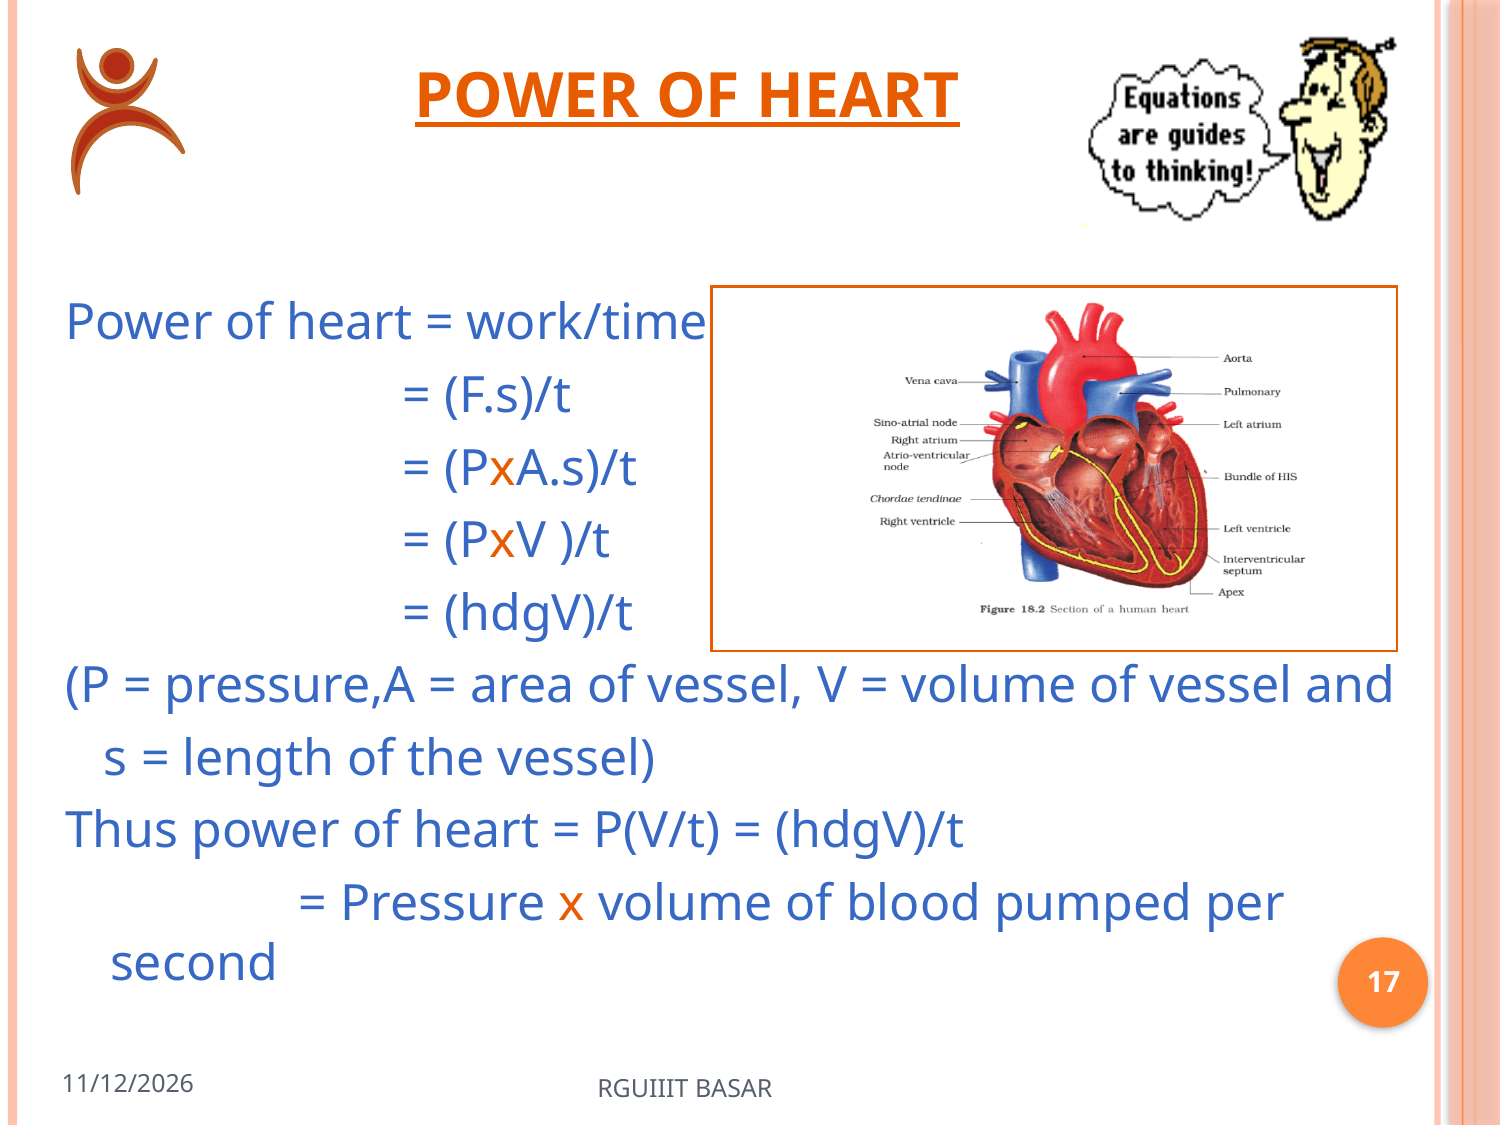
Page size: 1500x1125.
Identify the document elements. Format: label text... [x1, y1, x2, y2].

title Power of heart [75, 45, 1018, 137]
list Power of heart = work/time = (F.s)/t = (PxA.s)/t = (PxV )/t = (hdgV)/t (P = pressure,A = area of vessel, V = volume of vessel and s = length of the vessel) Thus power of heart = P(V/t) = (hdgV)/t = Pressure x volume of blood pumped per second [50, 137, 1450, 1075]
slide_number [0, 1053, 209, 1117]
picture [1024, 0, 1413, 253]
footer RGUIIIT BASAR [582, 1057, 1108, 1118]
picture [711, 286, 1397, 651]
slide_number 17 [1333, 940, 1434, 1026]
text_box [61, 49, 176, 176]
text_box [670, 332, 822, 367]
